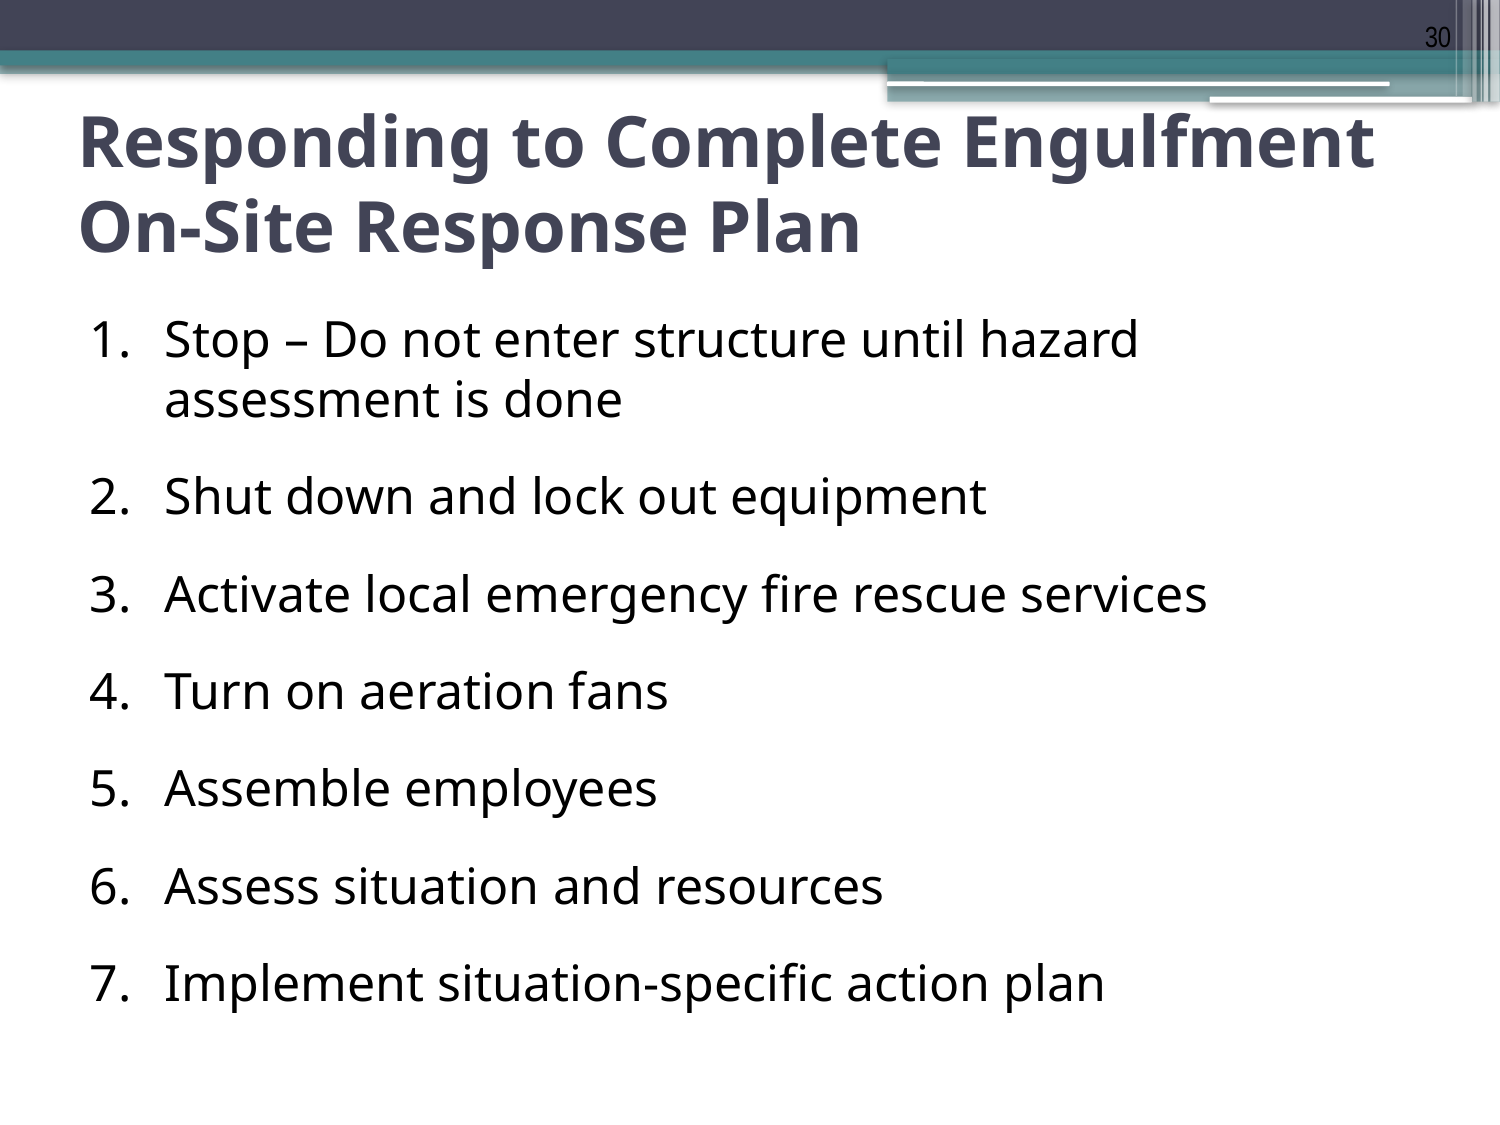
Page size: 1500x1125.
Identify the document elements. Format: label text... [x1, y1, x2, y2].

list Stop – Do not enter structure until hazard assessment is done Shut down and lock out equipment Activate local emergency fire rescue services Turn on aeration fans Assemble employees Assess situation and resources Implement situation-specific action plan [75, 299, 1425, 1079]
slide_number 30 [1341, 0, 1466, 61]
title Responding to Complete Engulfment On-Site Response Plan [62, 87, 1500, 275]
